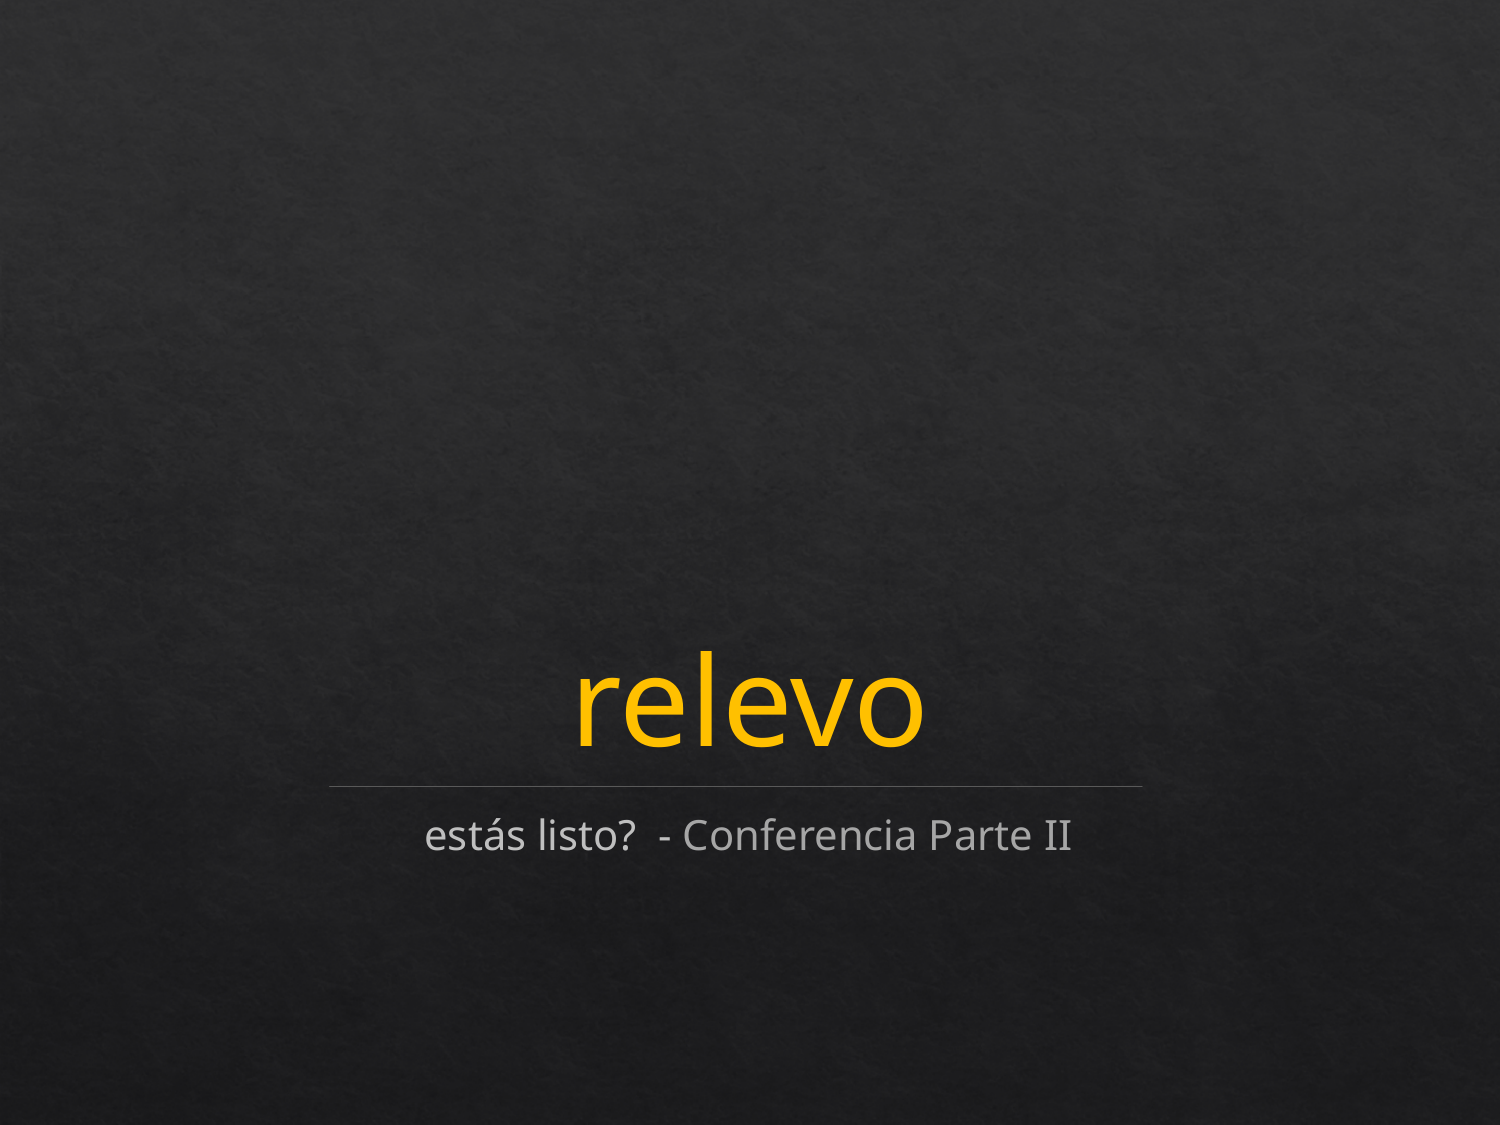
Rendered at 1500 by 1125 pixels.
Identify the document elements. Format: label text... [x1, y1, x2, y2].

text_box estás listo? - Conferencia Parte II [409, 801, 1088, 867]
text_box relevo [555, 613, 945, 779]
